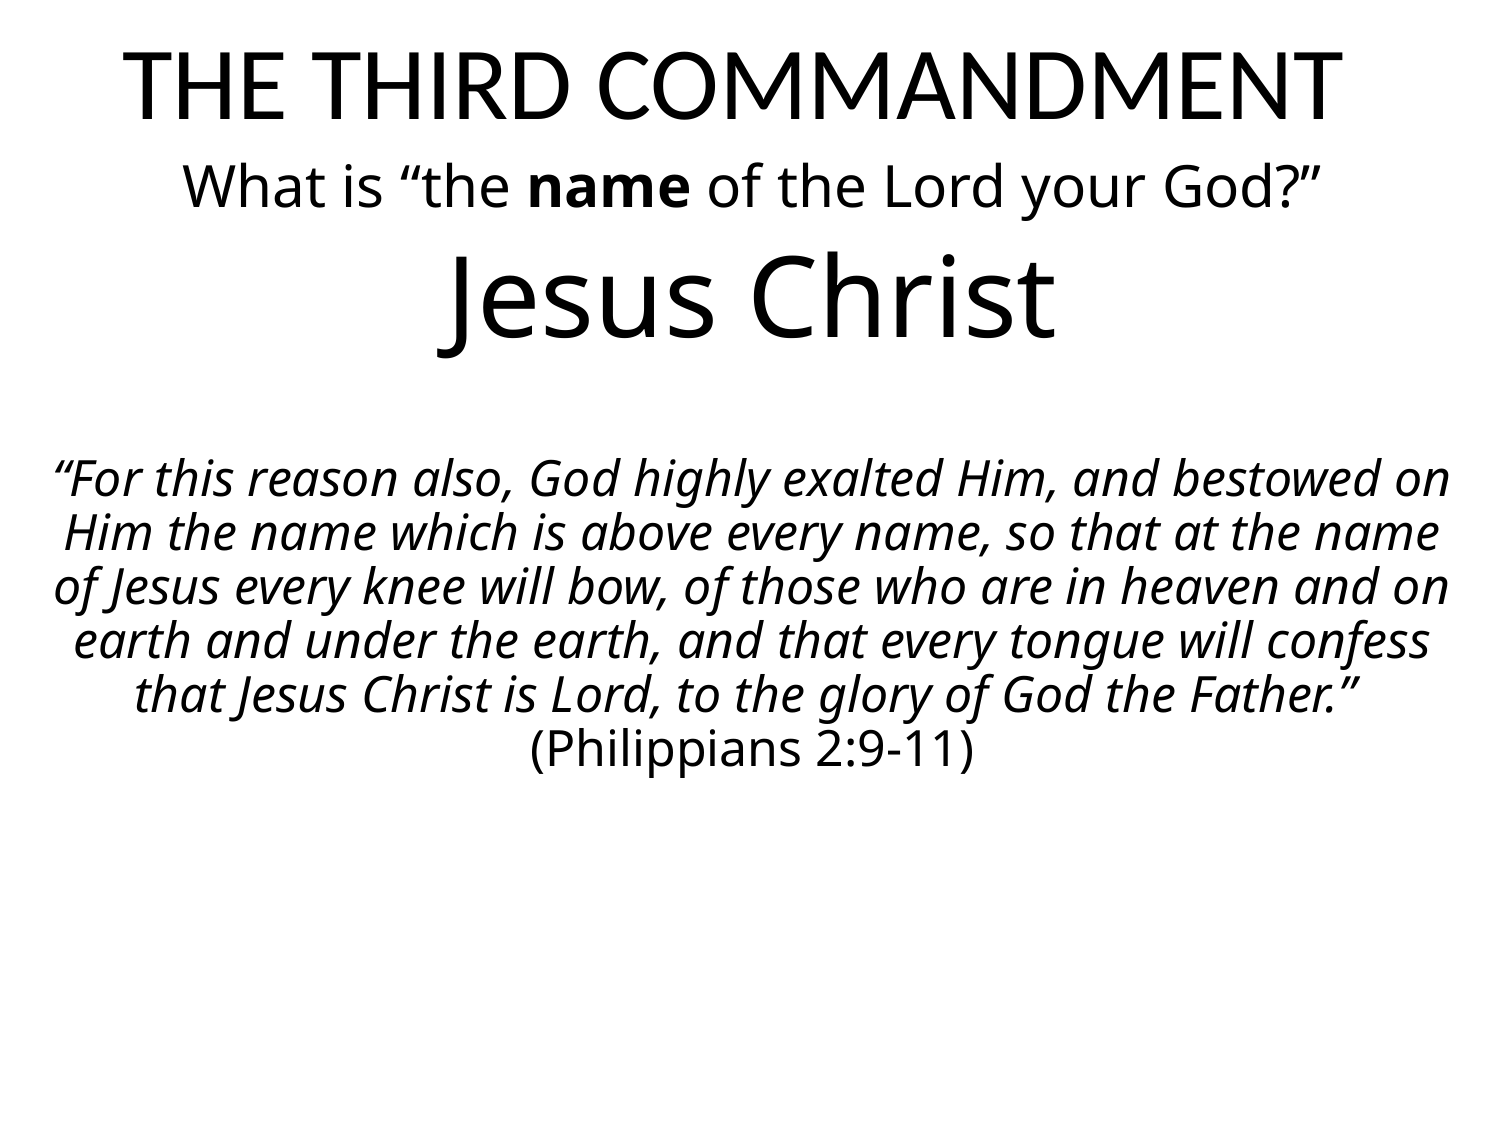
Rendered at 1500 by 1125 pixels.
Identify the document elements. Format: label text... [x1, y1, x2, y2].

subtitle What is “the name of the Lord your God?” Jesus Christ “For this reason also, God highly exalted Him, and bestowed on Him the name which is above every name, so that at the name of Jesus every knee will bow, of those who are in heaven and on earth and under the earth, and that every tongue will confess that Jesus Christ is Lord, to the glory of God the Father.” (Philippians 2:9-11) [28, 149, 1477, 1113]
title THE THIRD COMMANDMENT [42, 20, 1425, 149]
